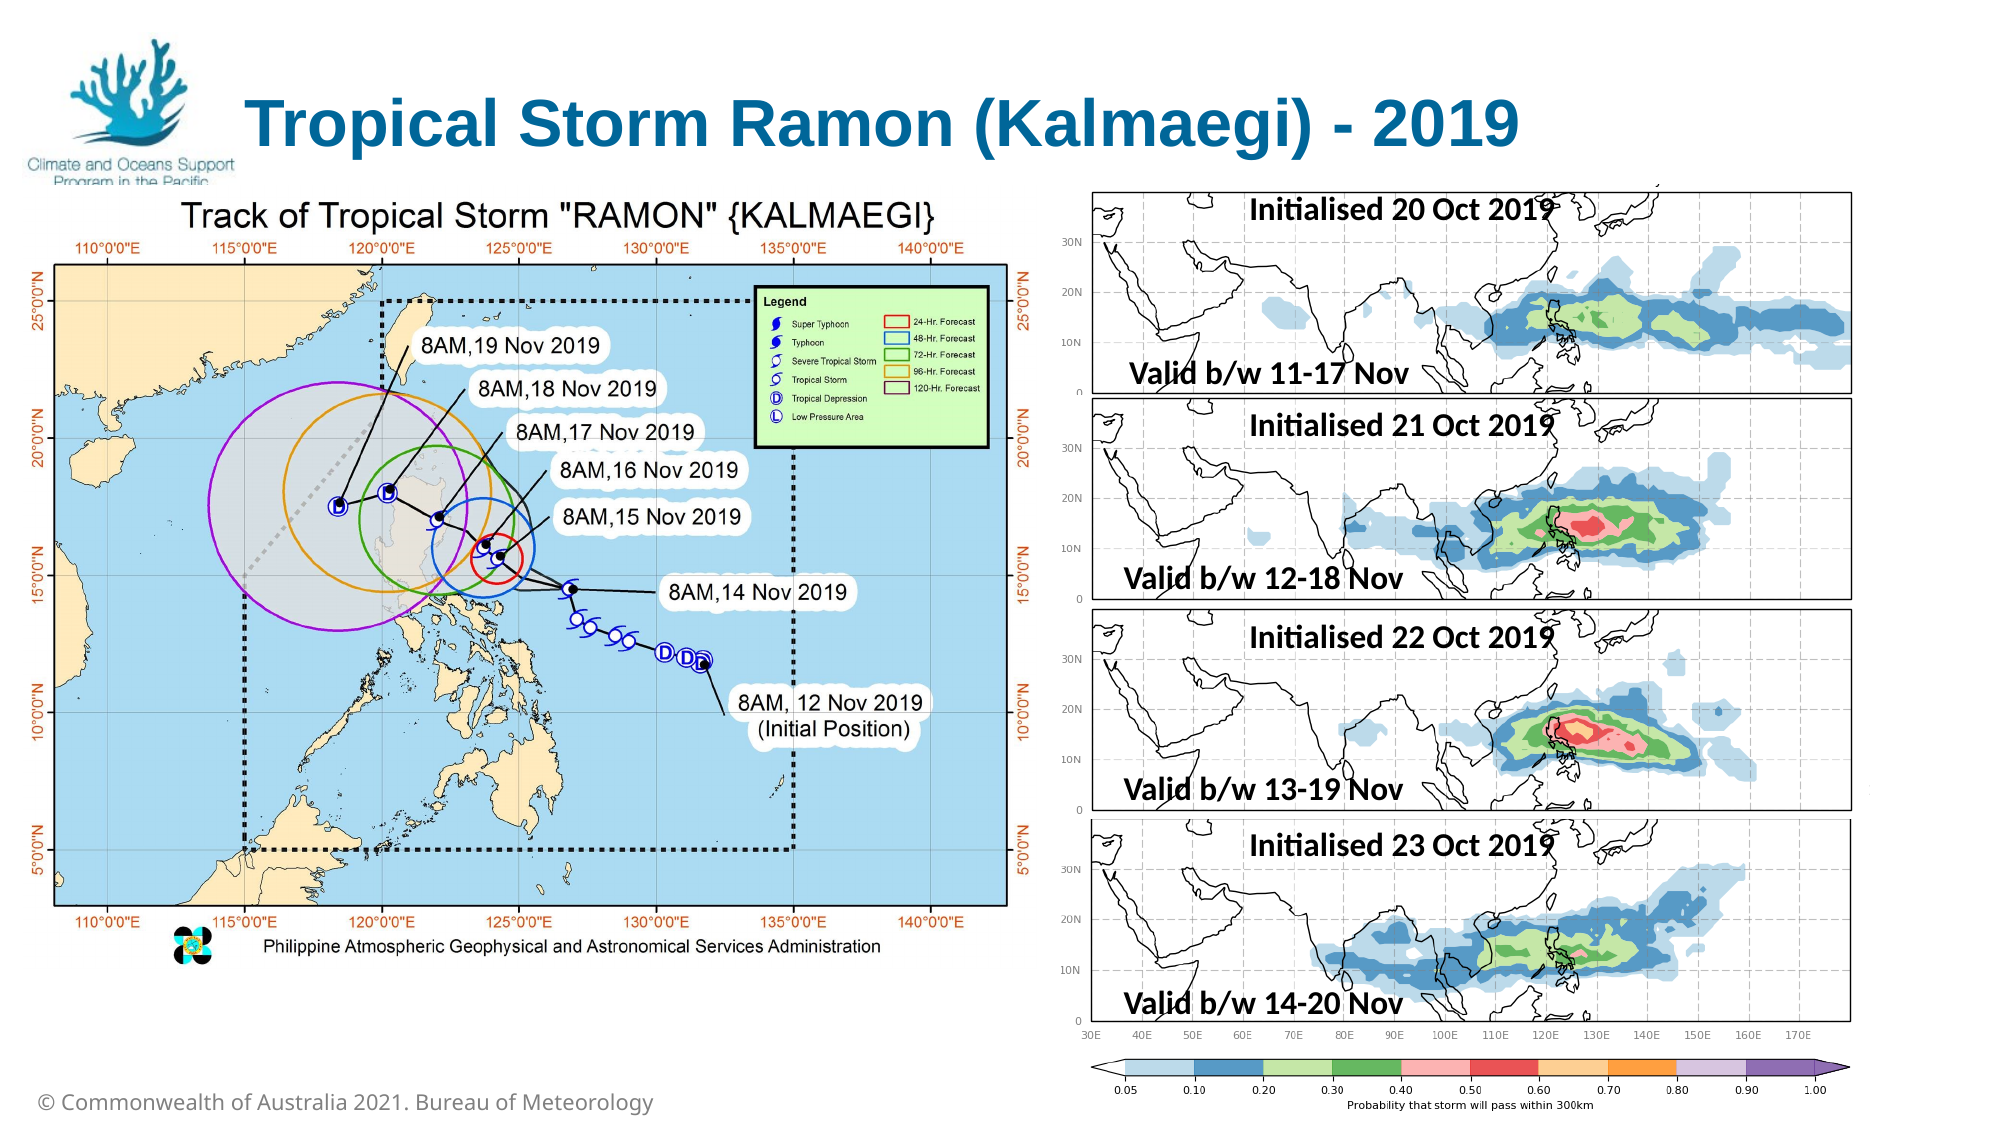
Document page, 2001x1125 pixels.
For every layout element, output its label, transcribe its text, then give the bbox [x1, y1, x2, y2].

picture [1047, 184, 1870, 1115]
picture [22, 32, 1037, 969]
text_box Tropical Storm Ramon (Kalmaegi) - 2019 [229, 38, 2000, 211]
